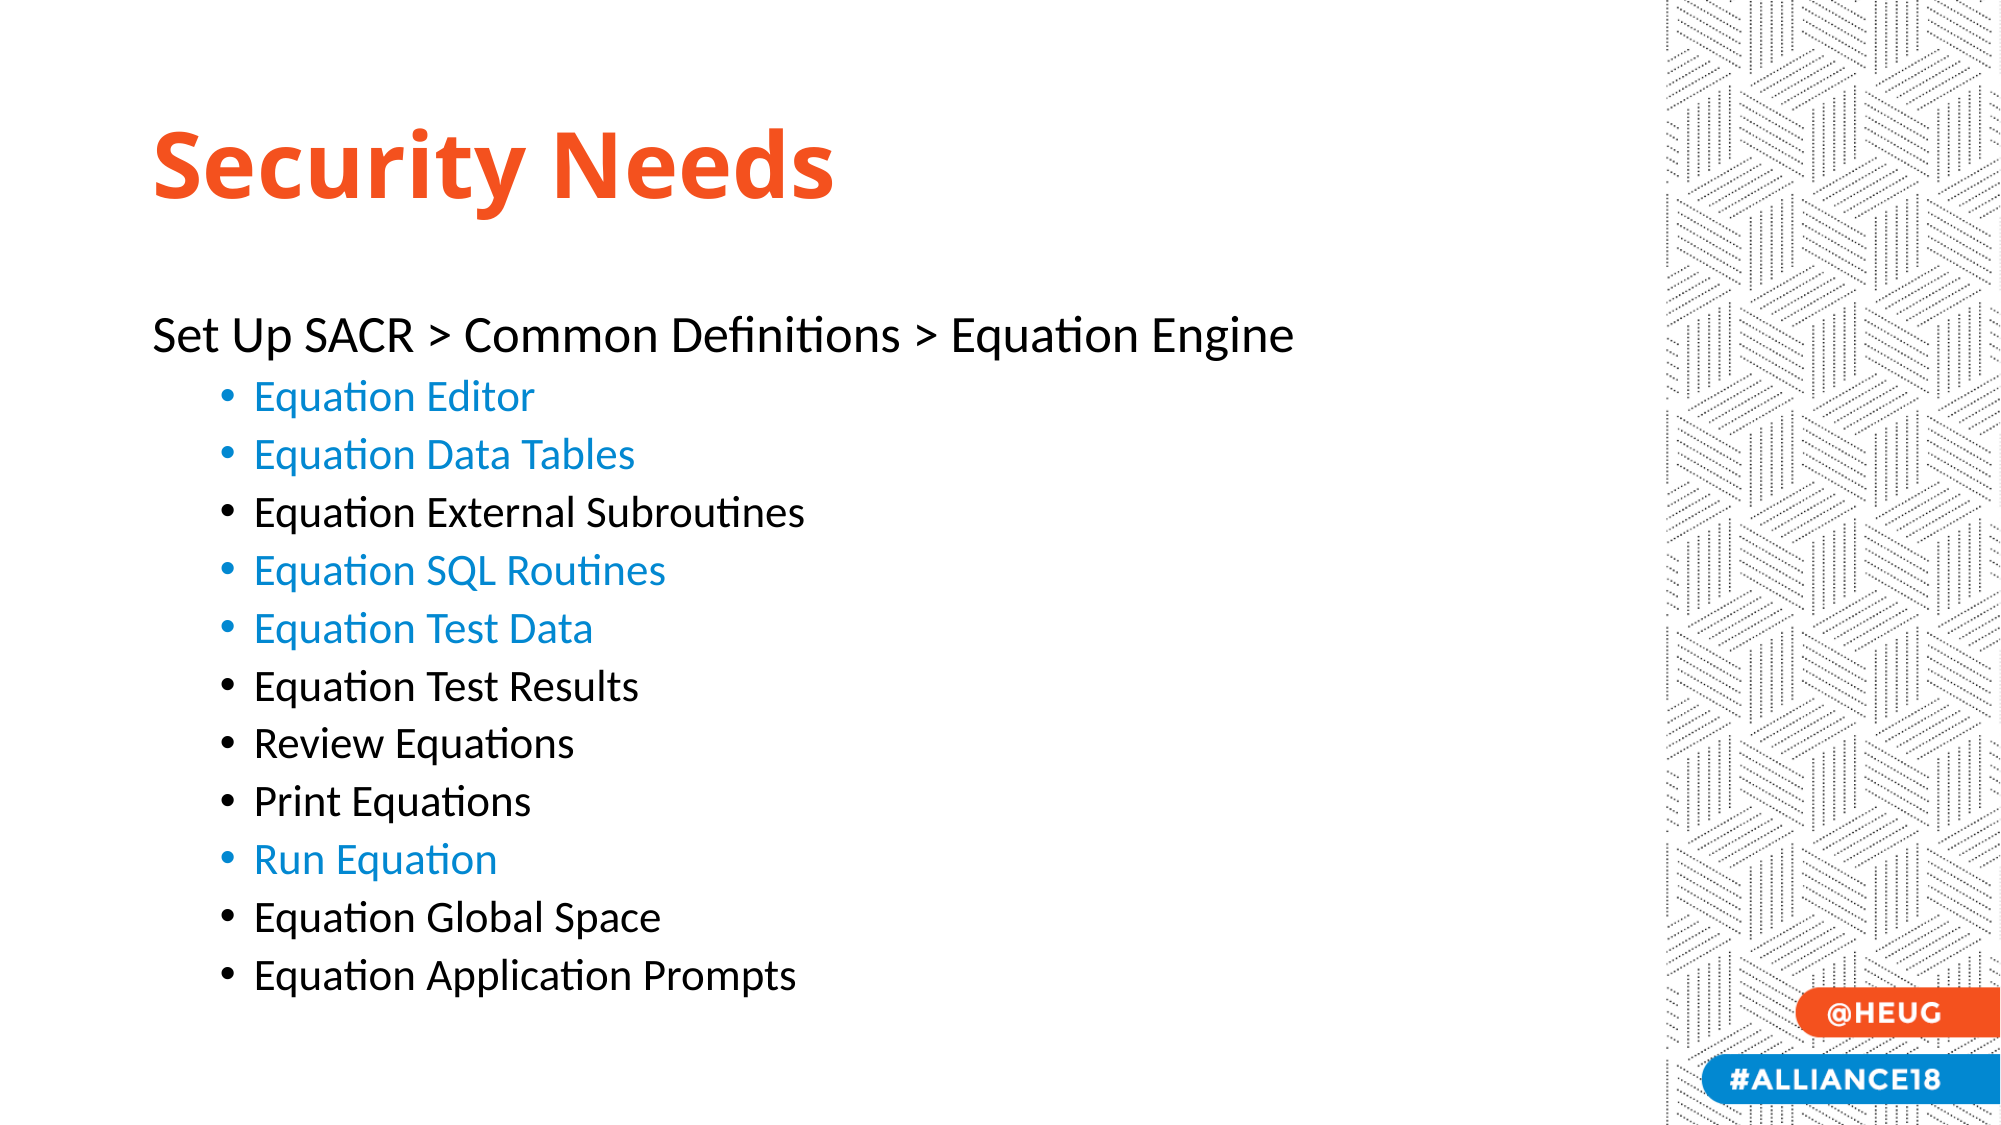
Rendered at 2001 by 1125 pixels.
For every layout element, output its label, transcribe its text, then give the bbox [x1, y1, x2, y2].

title Security Needs [137, 59, 1664, 278]
picture [0, 0, 2001, 1125]
list Set Up SACR > Common Definitions > Equation Engine Equation Editor Equation Data Tables Equation External Subroutines Equation SQL Routines Equation Test Data Equation Test Results Review Equations Print Equations Run Equation Equation Global Space Equation Application Prompts [137, 299, 1664, 1014]
